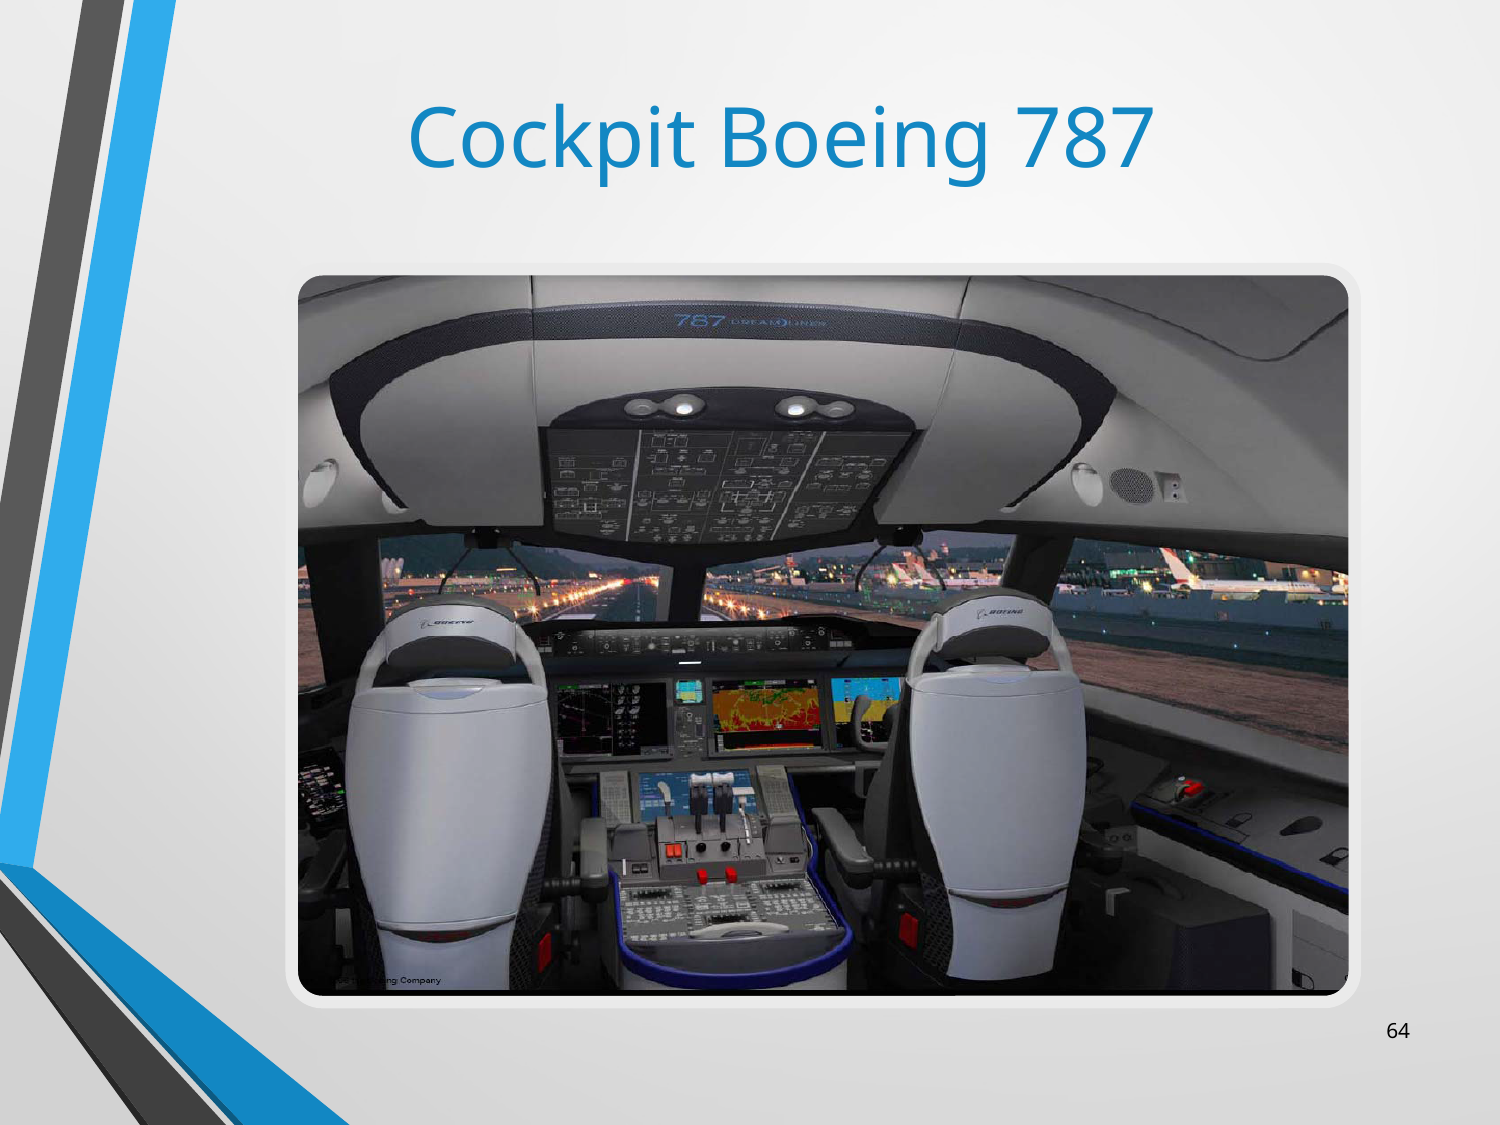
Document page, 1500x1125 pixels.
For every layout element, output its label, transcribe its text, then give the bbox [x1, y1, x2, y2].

slide_number 64 [1354, 1001, 1425, 1062]
title Cockpit Boeing 787 [161, 0, 1425, 297]
picture [291, 268, 1355, 1003]
